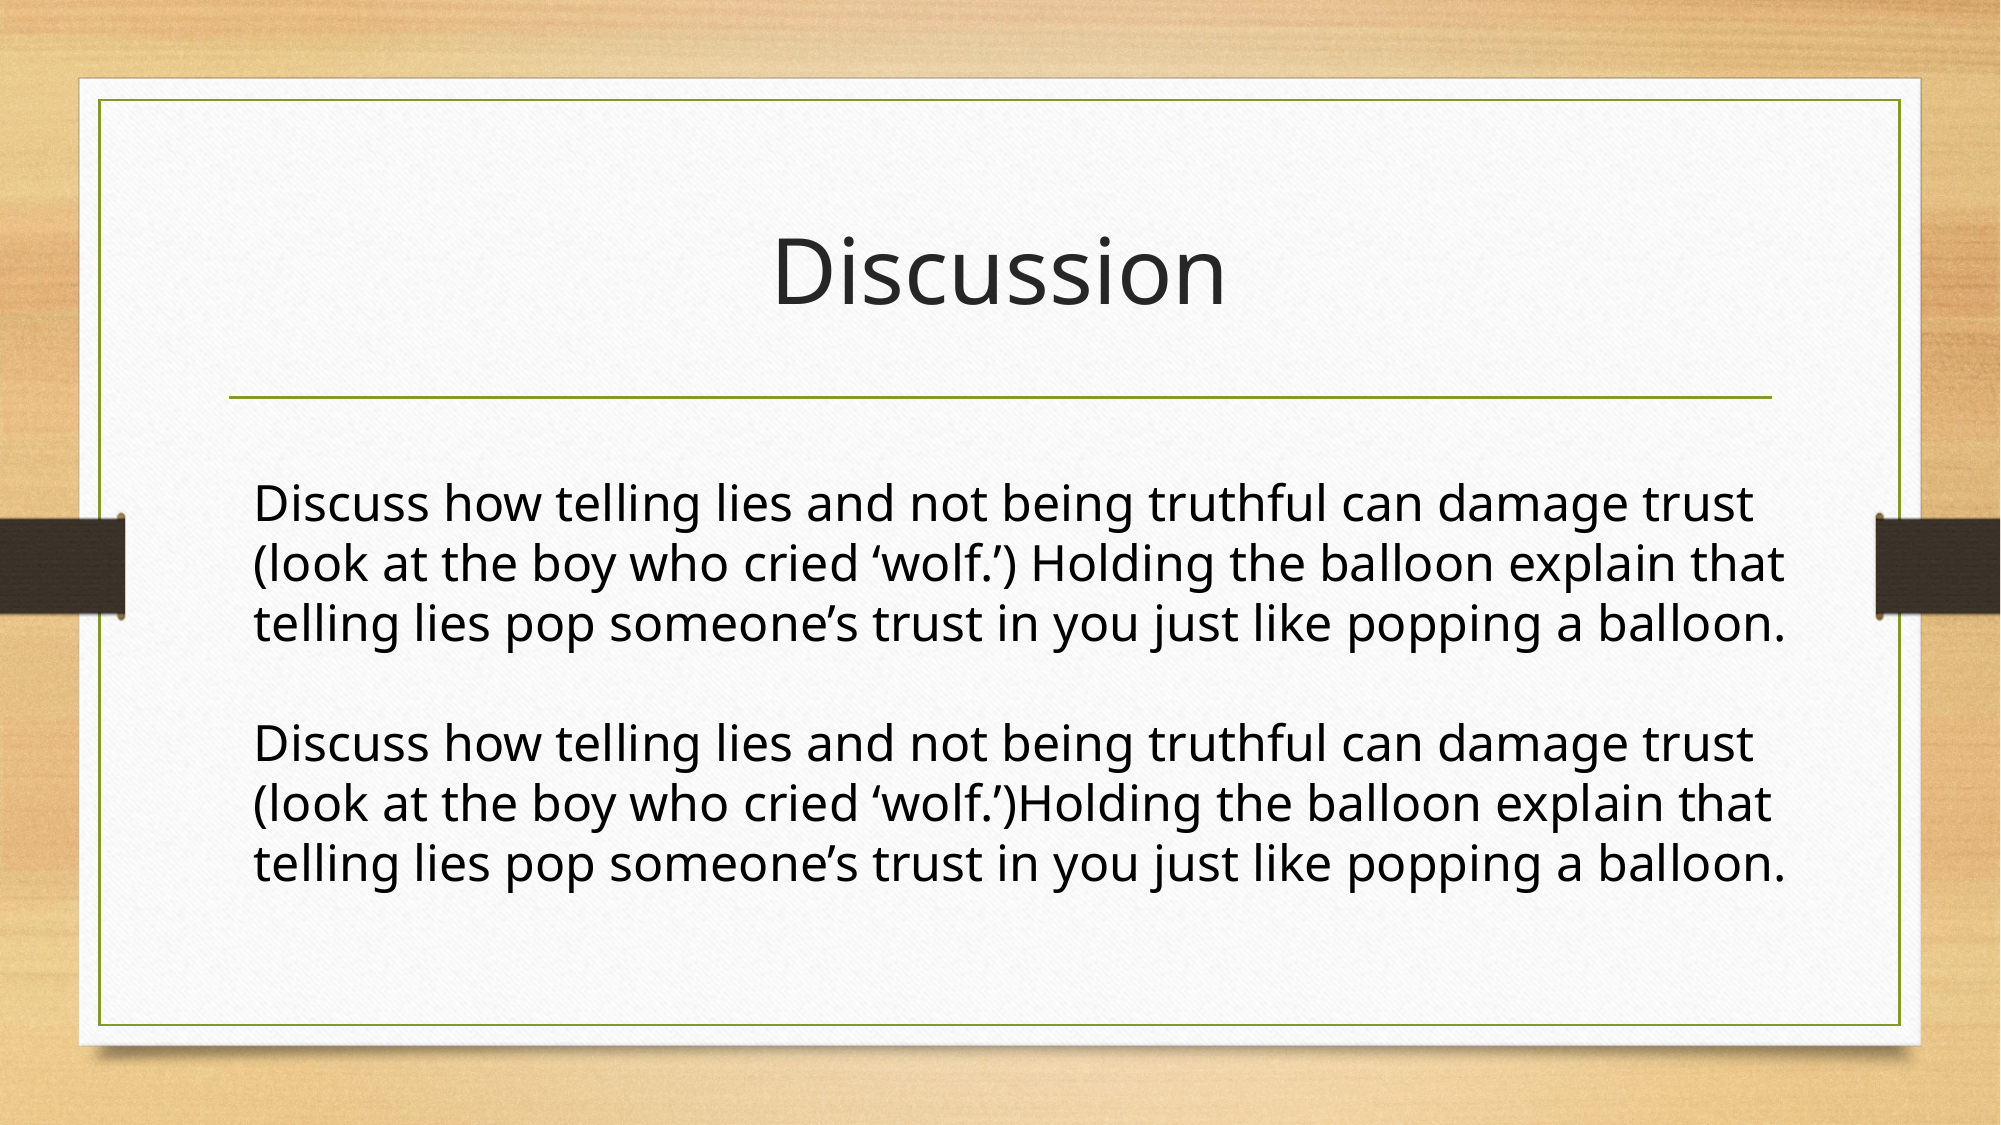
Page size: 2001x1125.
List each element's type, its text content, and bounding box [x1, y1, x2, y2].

picture [0, 0, 2001, 1125]
title Discussion [212, 161, 1788, 375]
list [212, 419, 1788, 964]
text_box Discuss how telling lies and not being truthful can damage trust (look at the boy who cried ‘wolf.’) Holding the balloon explain that telling lies pop someone’s trust in you just like popping a balloon. Discuss how telling lies and not being truthful can damage trust (look at the boy who cried ‘wolf.’)Holding the balloon explain that telling lies pop someone’s trust in you just like popping a balloon. [239, 463, 1874, 1019]
